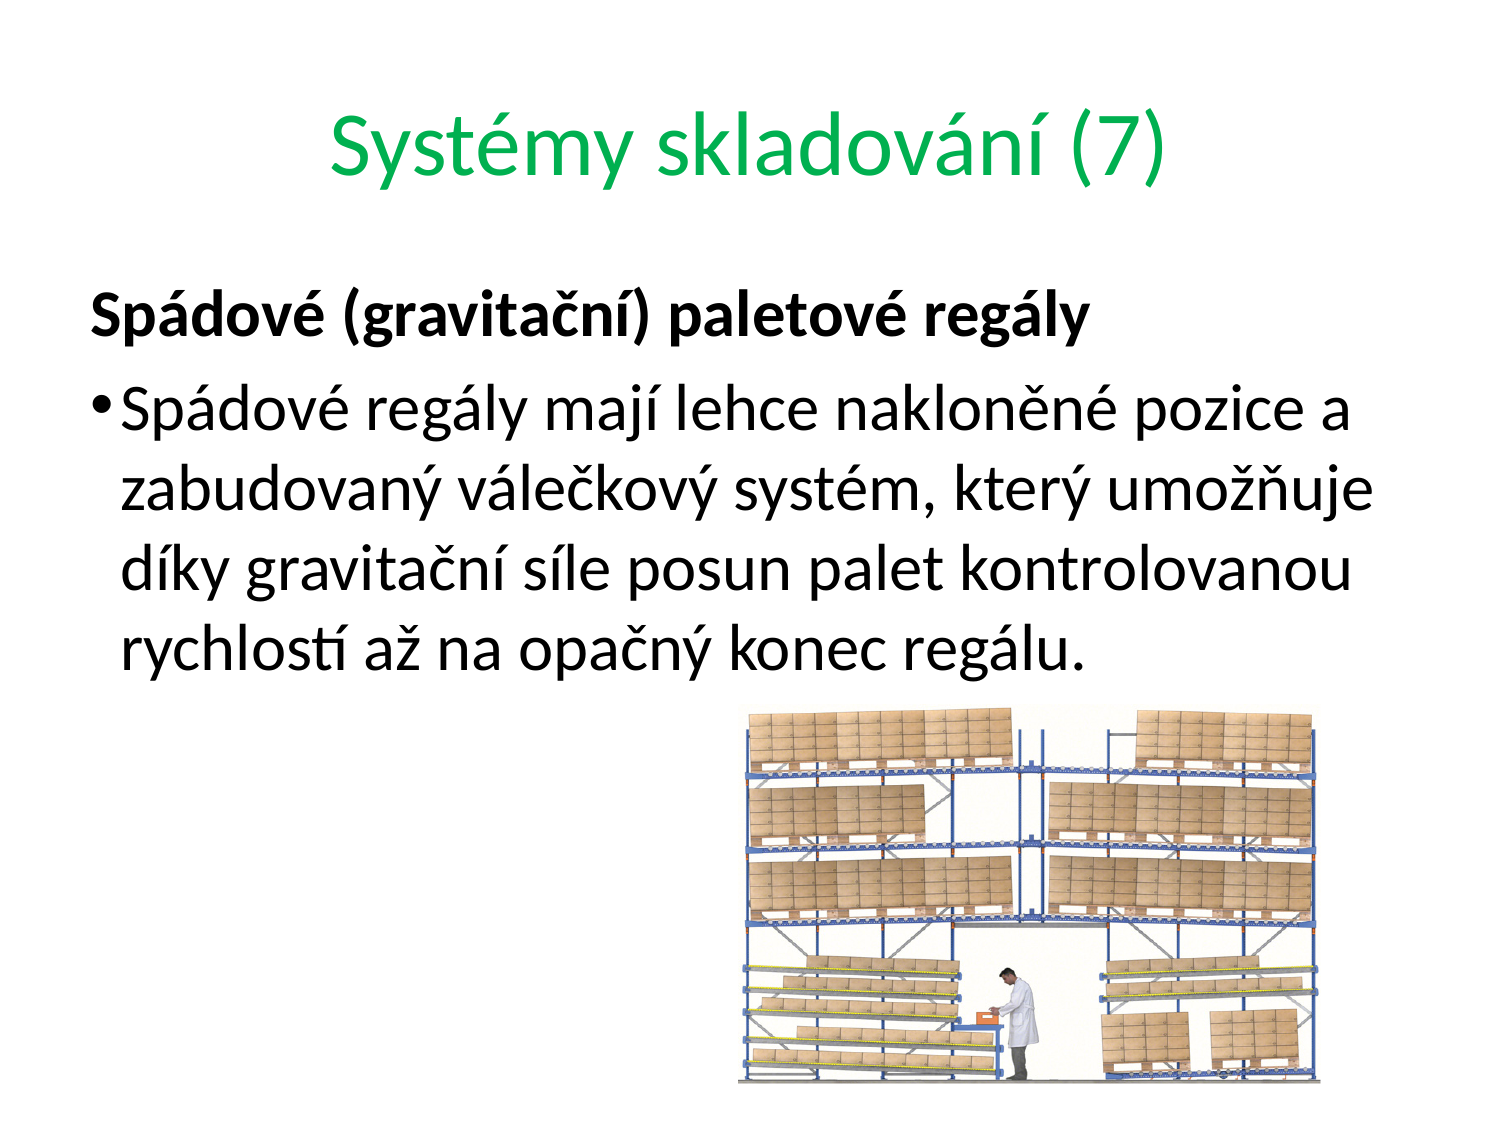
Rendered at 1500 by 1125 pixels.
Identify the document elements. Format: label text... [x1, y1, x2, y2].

picture [737, 703, 1321, 1084]
list Spádové (gravitační) paletové regály Spádové regály mají lehce nakloněné pozice a zabudovaný válečkový systém, který umožňuje díky gravitační síle posun palet kontrolovanou rychlostí až na opačný konec regálu. [75, 262, 1425, 1005]
title Systémy skladování (7) [75, 45, 1425, 233]
